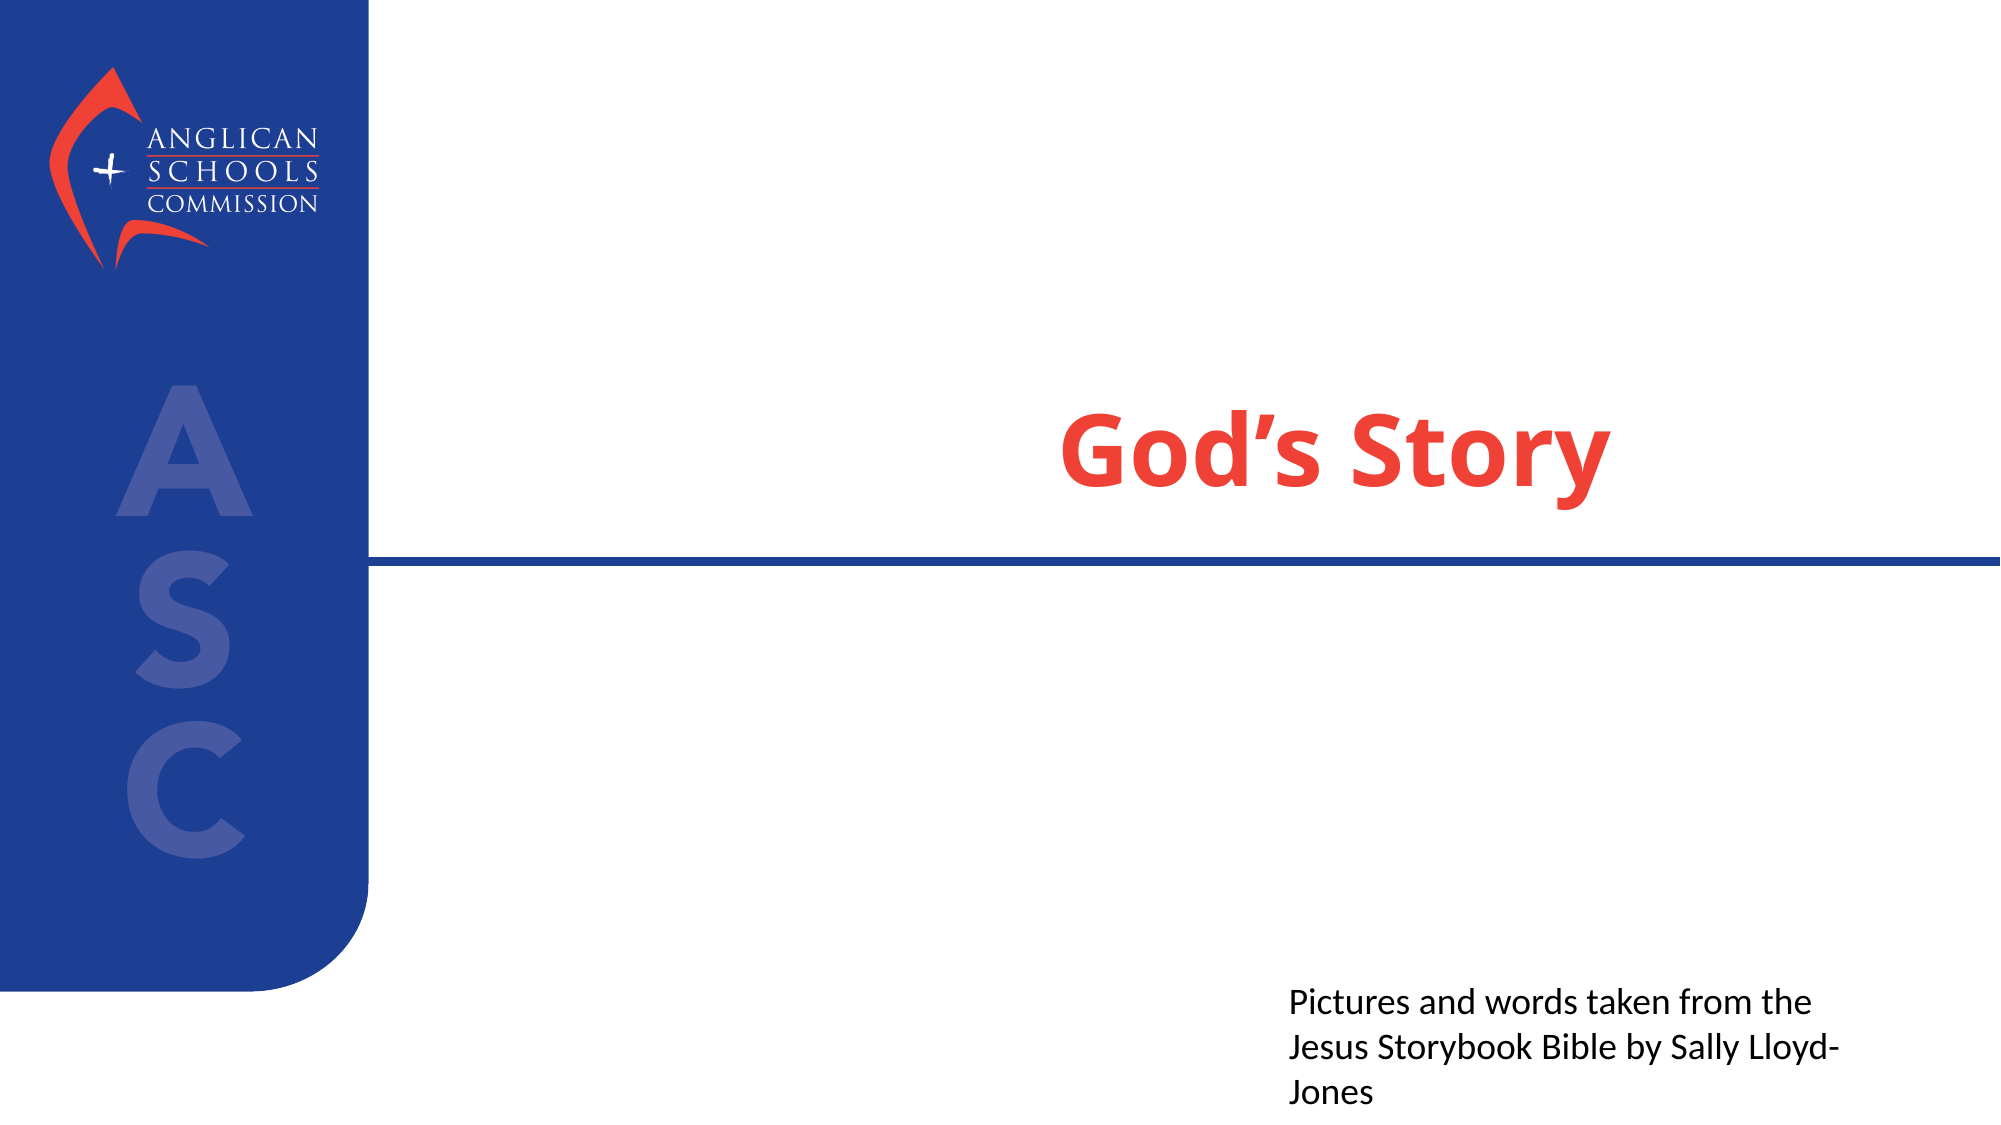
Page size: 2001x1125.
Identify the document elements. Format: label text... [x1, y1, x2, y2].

title God’s Story [1042, 118, 1977, 516]
text_box Pictures and words taken from the Jesus Storybook Bible by Sally Lloyd-Jones [1274, 969, 1914, 1120]
picture [0, 0, 1500, 1125]
